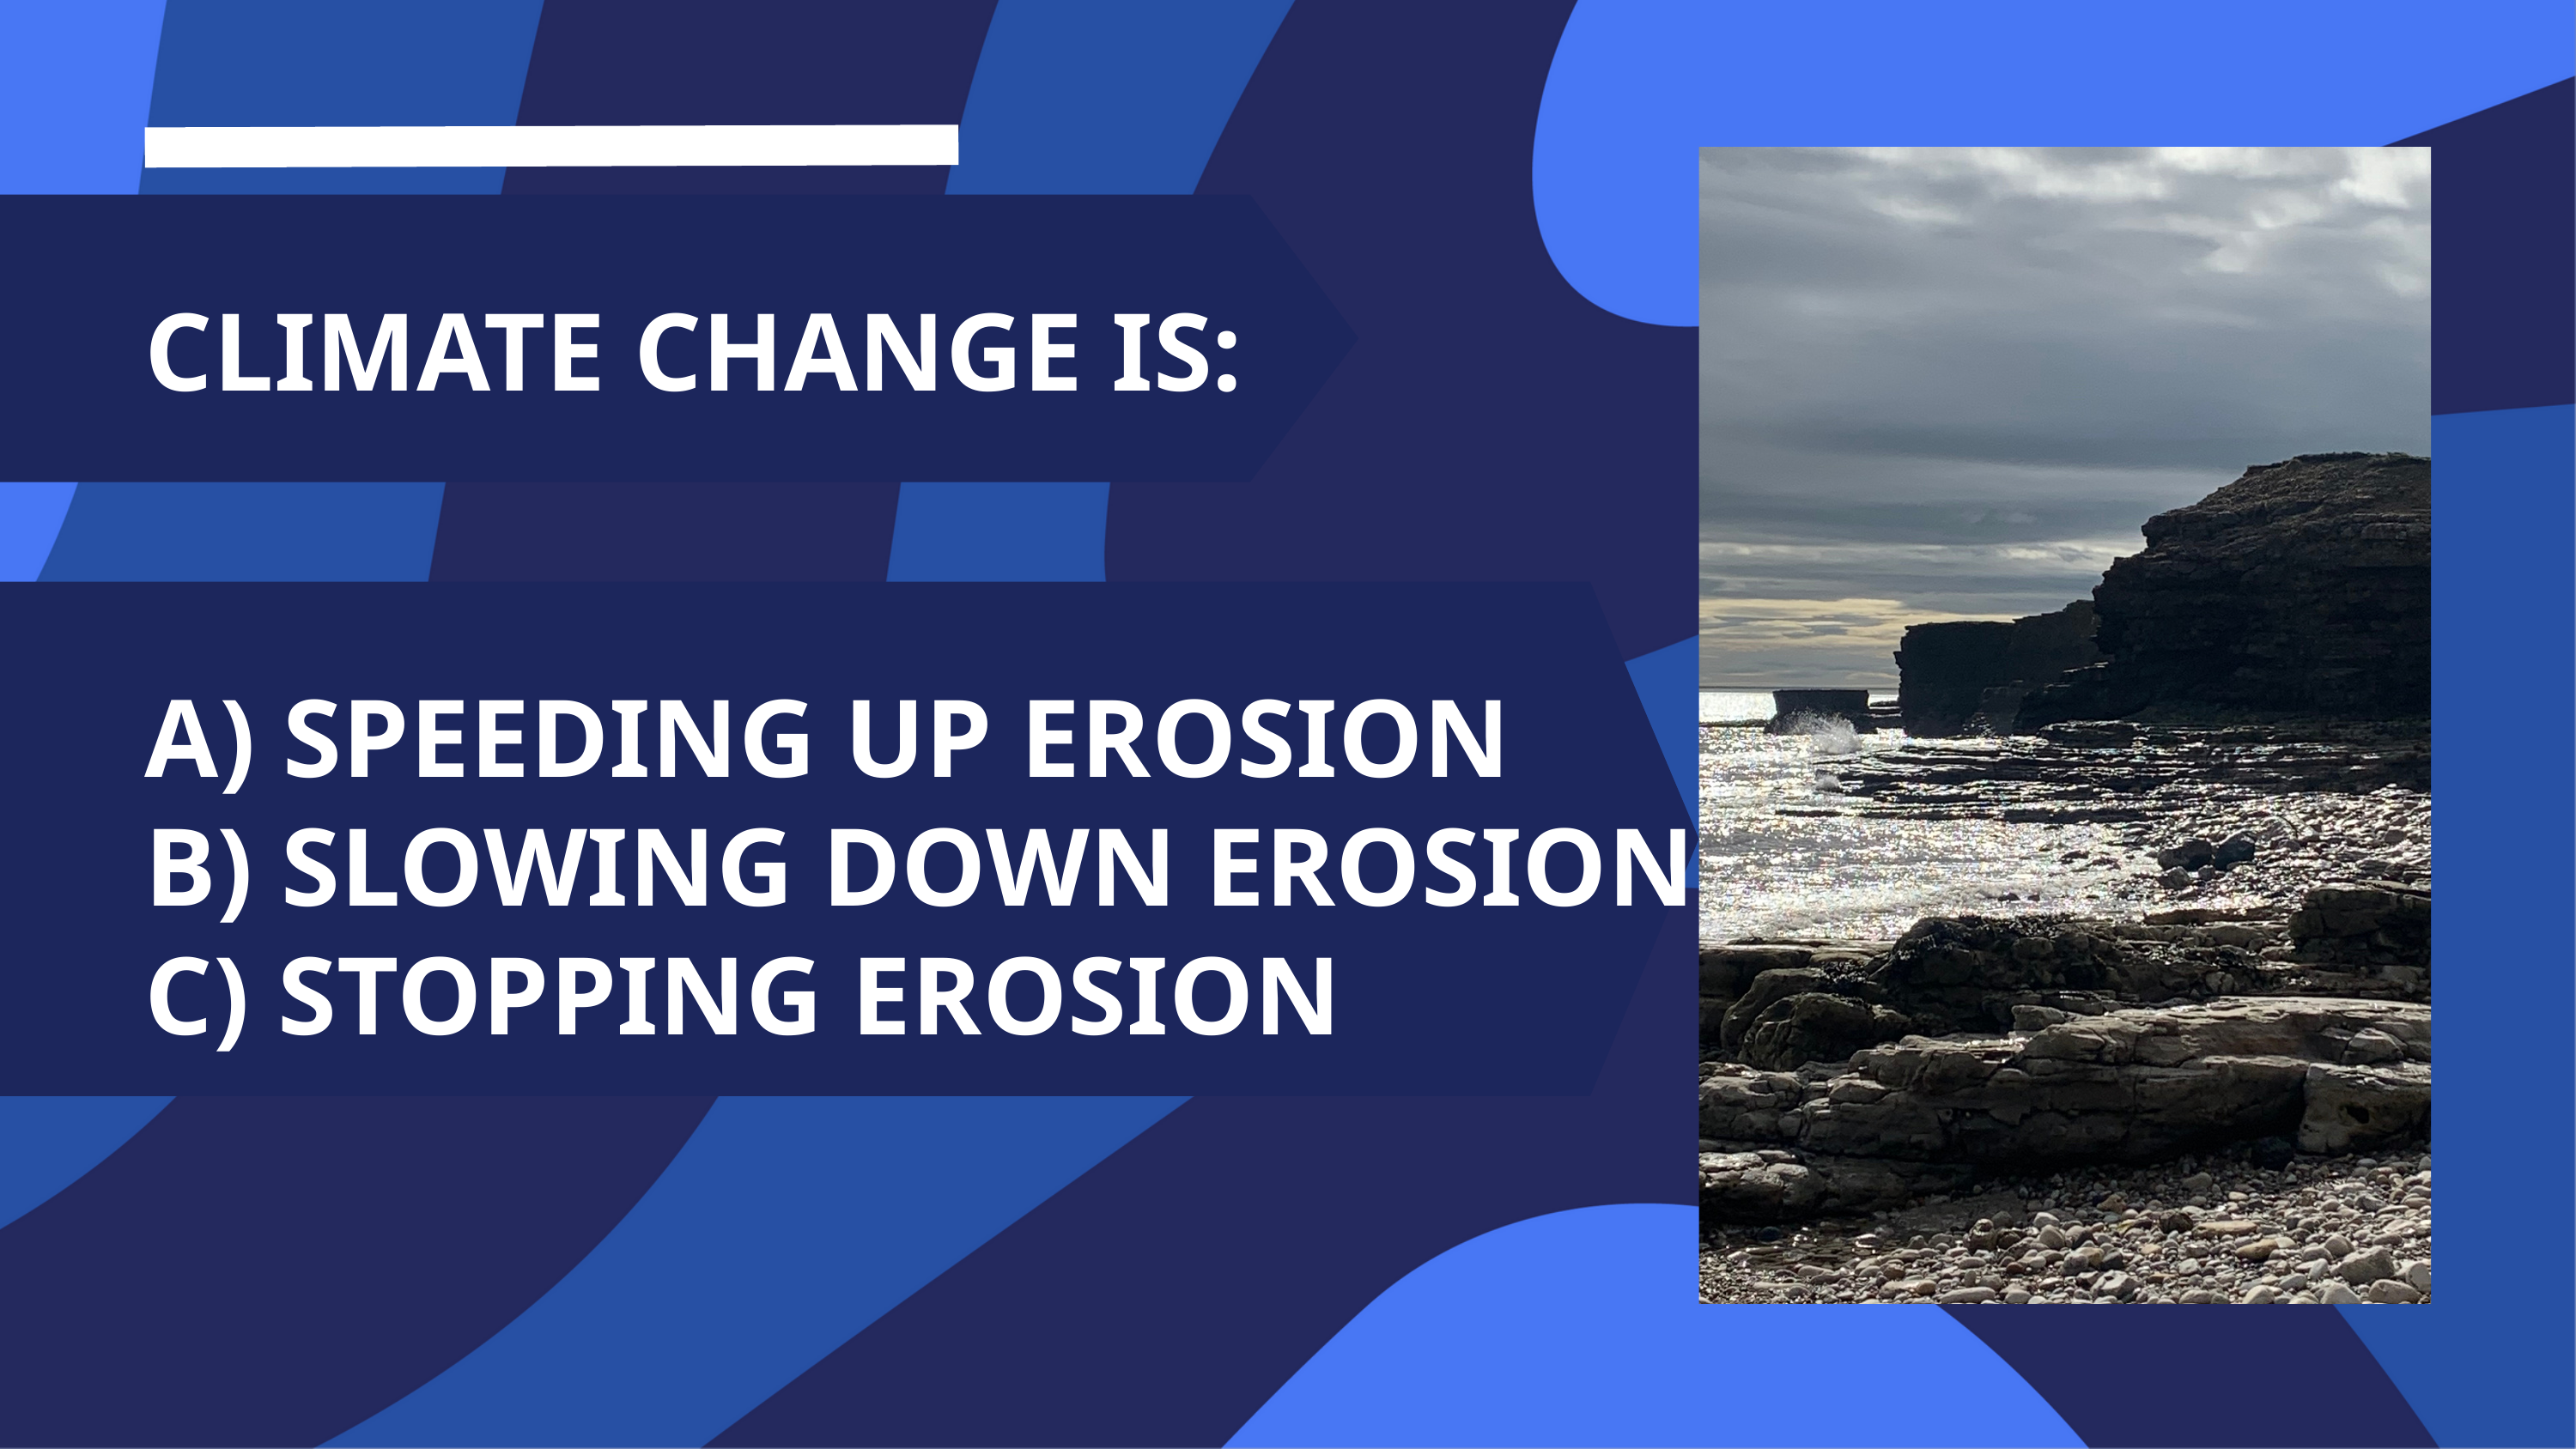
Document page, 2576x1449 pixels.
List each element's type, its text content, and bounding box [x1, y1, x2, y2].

text_box [1698, 1057, 2432, 1304]
text_box [1698, 147, 2432, 283]
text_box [0, 581, 1699, 1096]
text_box [0, 0, 2576, 1449]
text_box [0, 194, 1359, 482]
text_box CLIMATE CHANGE IS: A) SPEEDING UP EROSION B) SLOWING DOWN EROSION C) STOPPING EROSION [144, 283, 2432, 1057]
